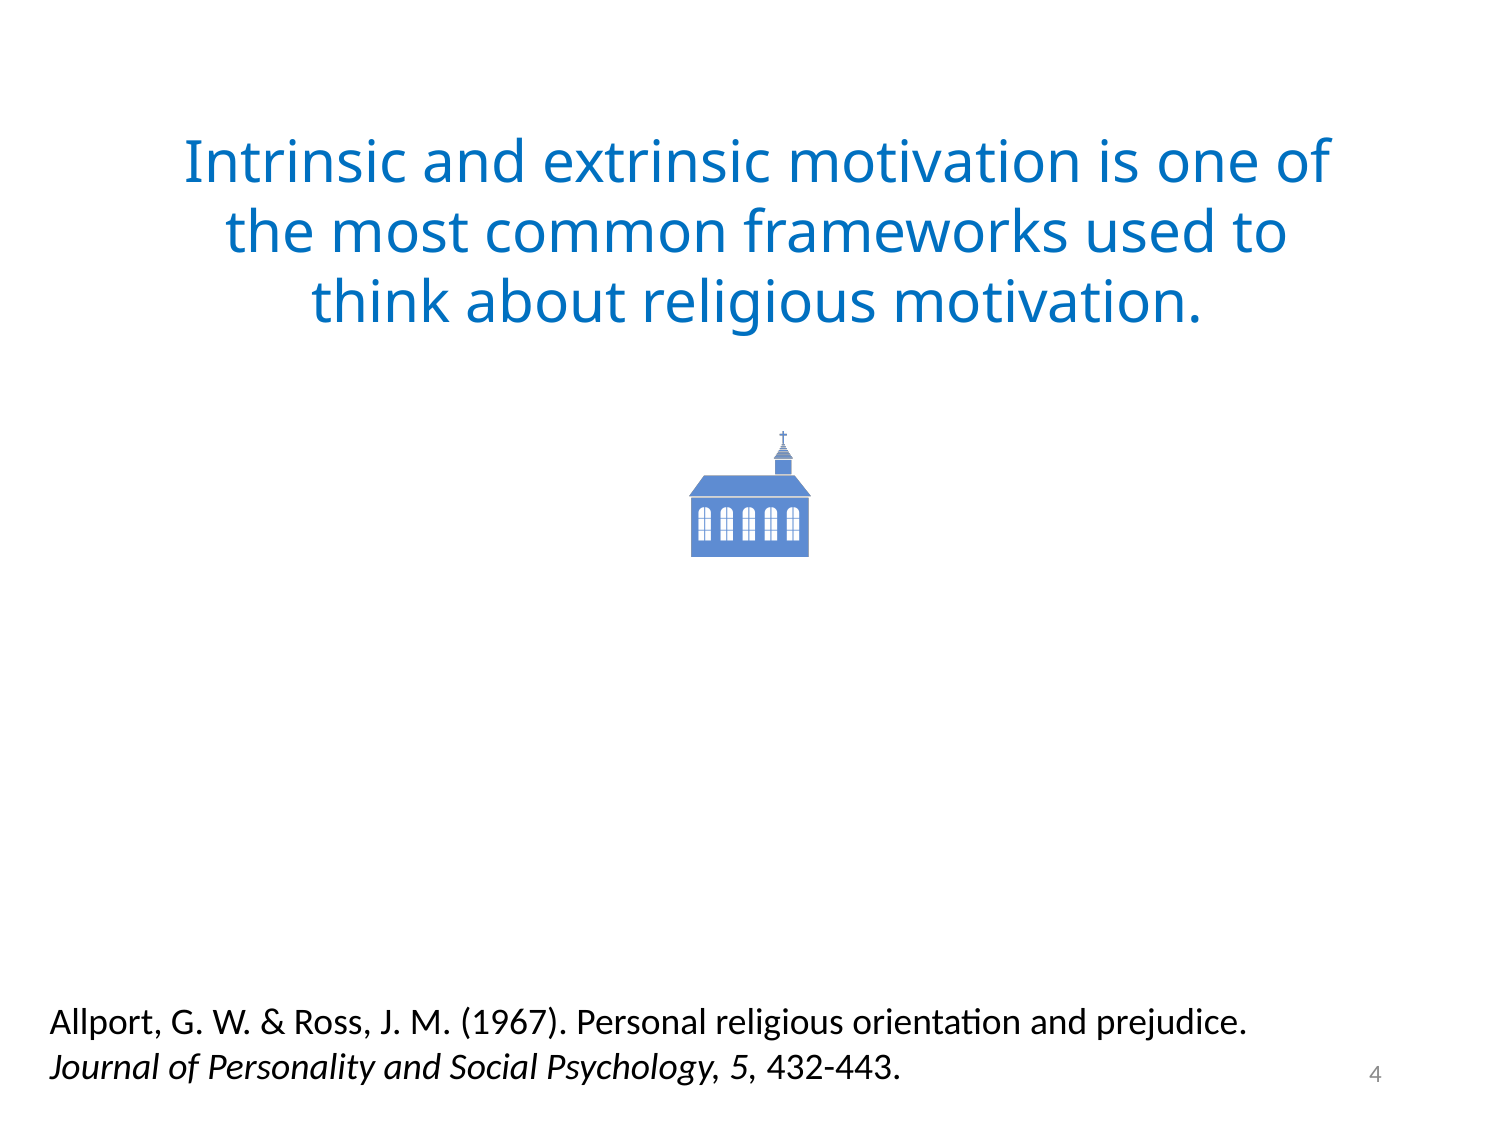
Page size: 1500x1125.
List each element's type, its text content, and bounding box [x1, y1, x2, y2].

picture [689, 431, 811, 557]
text_box Allport, G. W. & Ross, J. M. (1967). Personal religious orientation and prejudice. Journal of Personality and Social Psychology, 5, 432-443. [34, 989, 1345, 1095]
slide_number 4 [1059, 1042, 1397, 1103]
text_box Intrinsic and extrinsic motivation is one of the most common frameworks used to think about religious motivation. [139, 117, 1376, 342]
